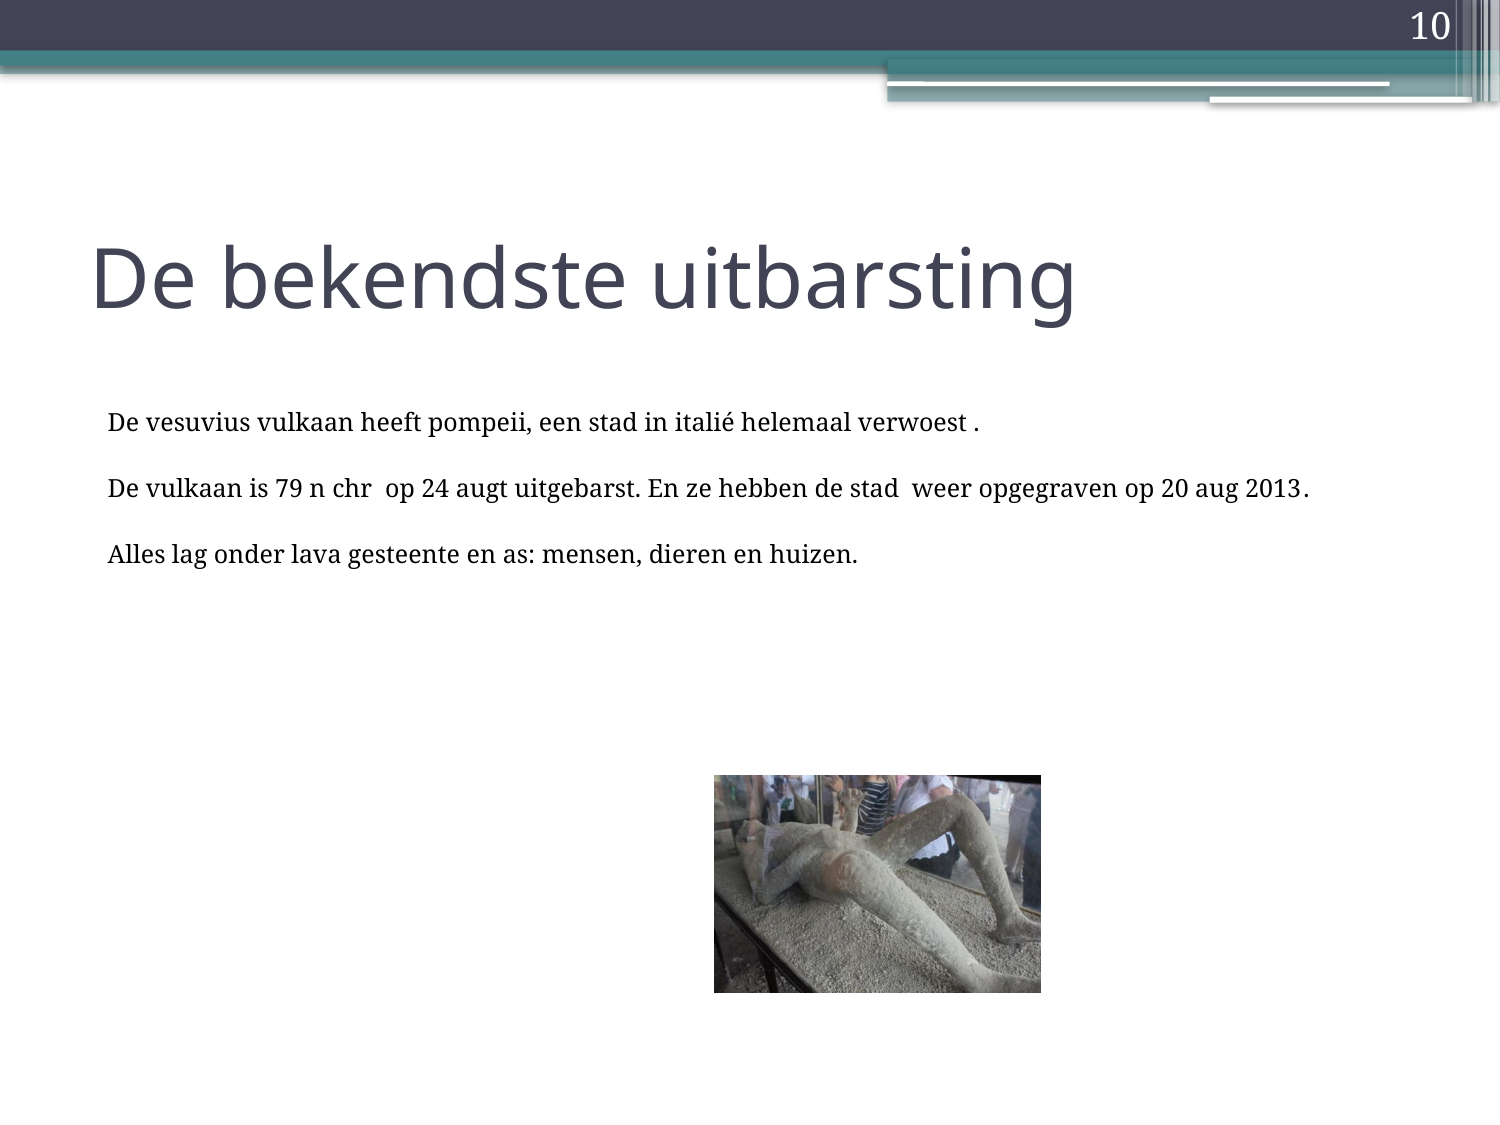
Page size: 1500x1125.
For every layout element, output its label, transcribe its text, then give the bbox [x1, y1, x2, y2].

title De bekendste uitbarsting [75, 187, 1425, 363]
picture [714, 774, 1042, 993]
list De vesuvius vulkaan heeft pompeii, een stad in italié helemaal verwoest . De vulkaan is 79 n chr op 24 augt uitgebarst. En ze hebben de stad weer opgegraven op 20 aug 2013. Alles lag onder lava gesteente en as: mensen, dieren en huizen. [75, 368, 1425, 1079]
slide_number 10 [1341, 0, 1466, 61]
